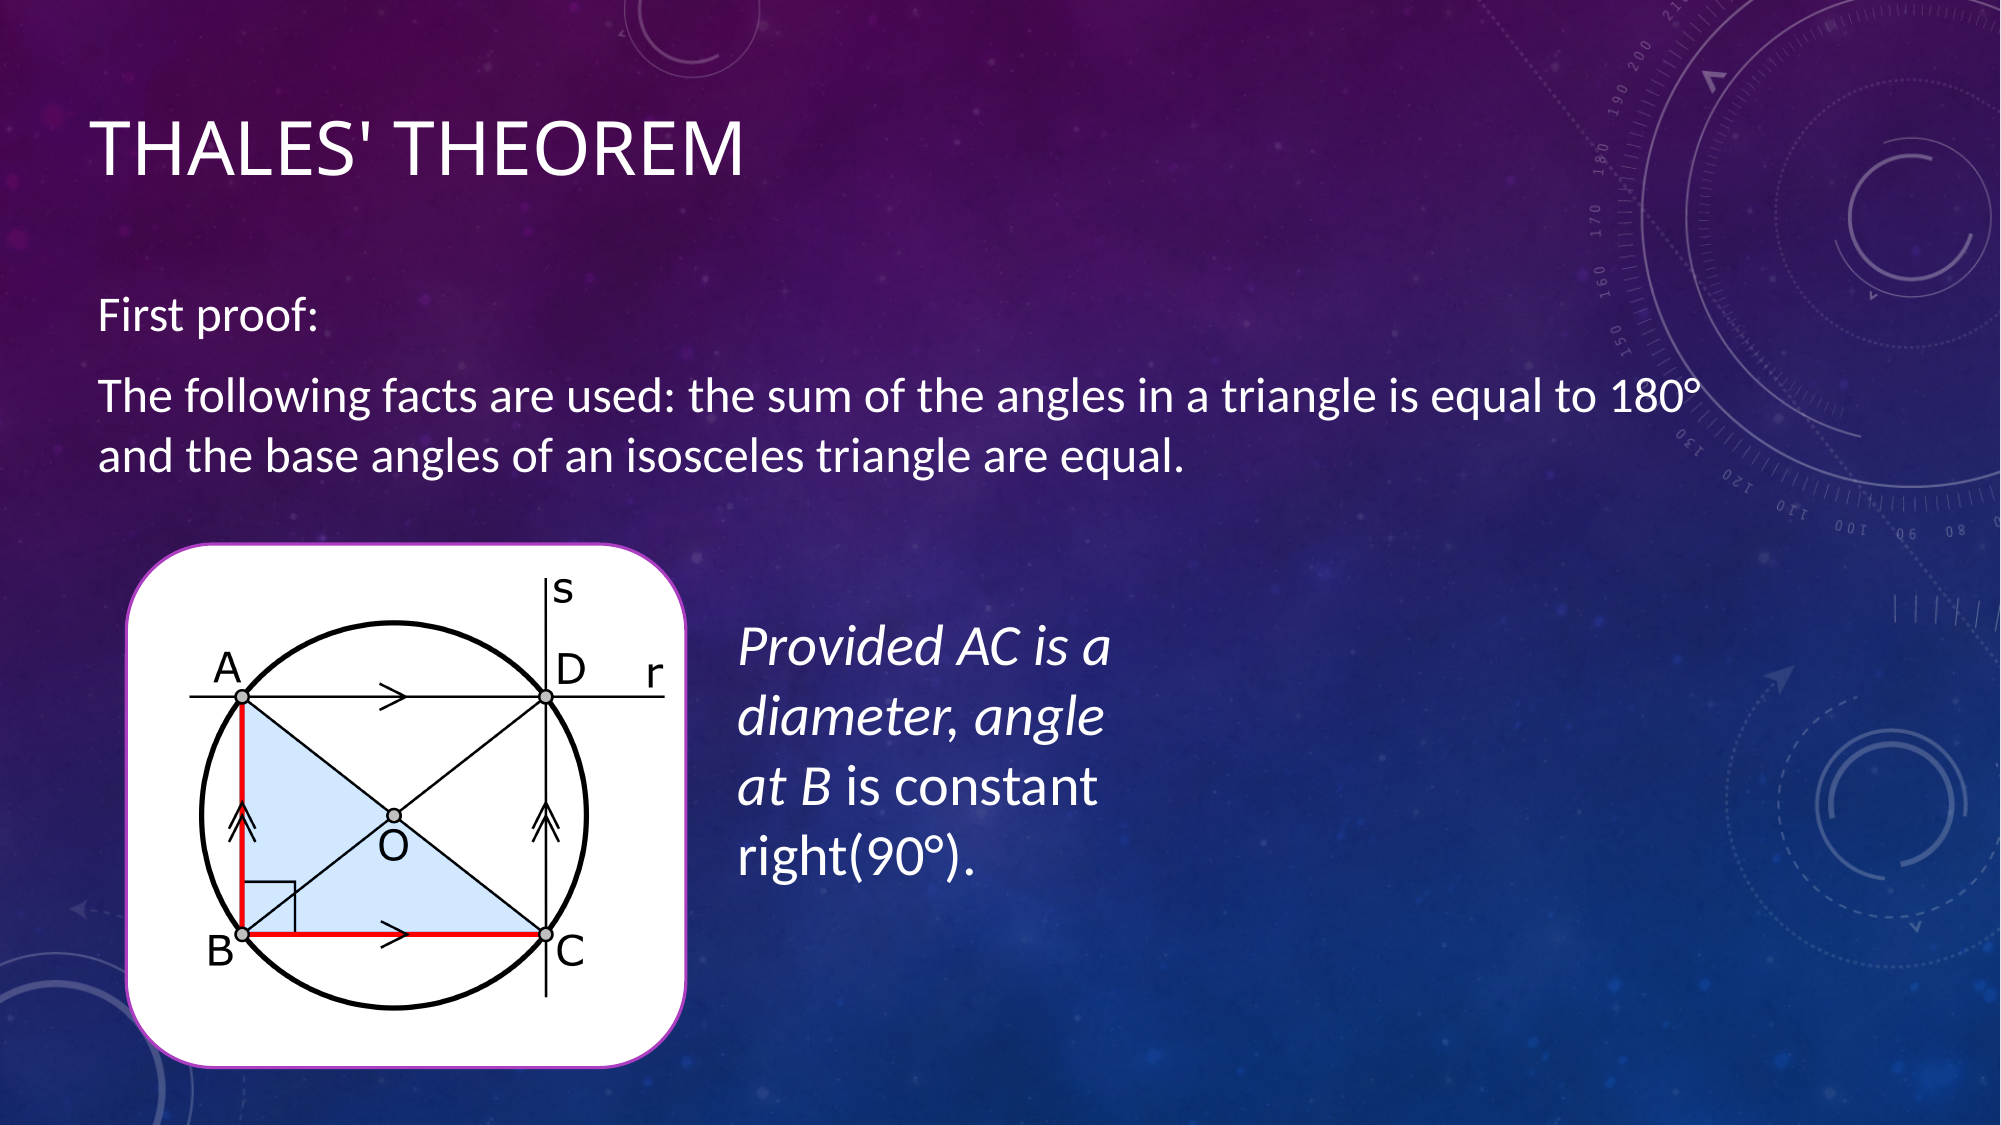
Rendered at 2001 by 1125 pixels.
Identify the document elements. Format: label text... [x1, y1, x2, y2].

text_box [153, 542, 659, 566]
picture [0, 0, 2001, 1125]
title THALES' THEOREM [74, 26, 1737, 266]
text_box [684, 606, 688, 1005]
text_box Provided AC is a diameter, angle at B is constant right(90°). [722, 600, 1173, 895]
list First proof: The following facts are used: the sum of the angles in a triangle is equal to 180° and the base angles of an isosceles triangle are equal. [82, 229, 1745, 600]
text_box [124, 573, 665, 1070]
